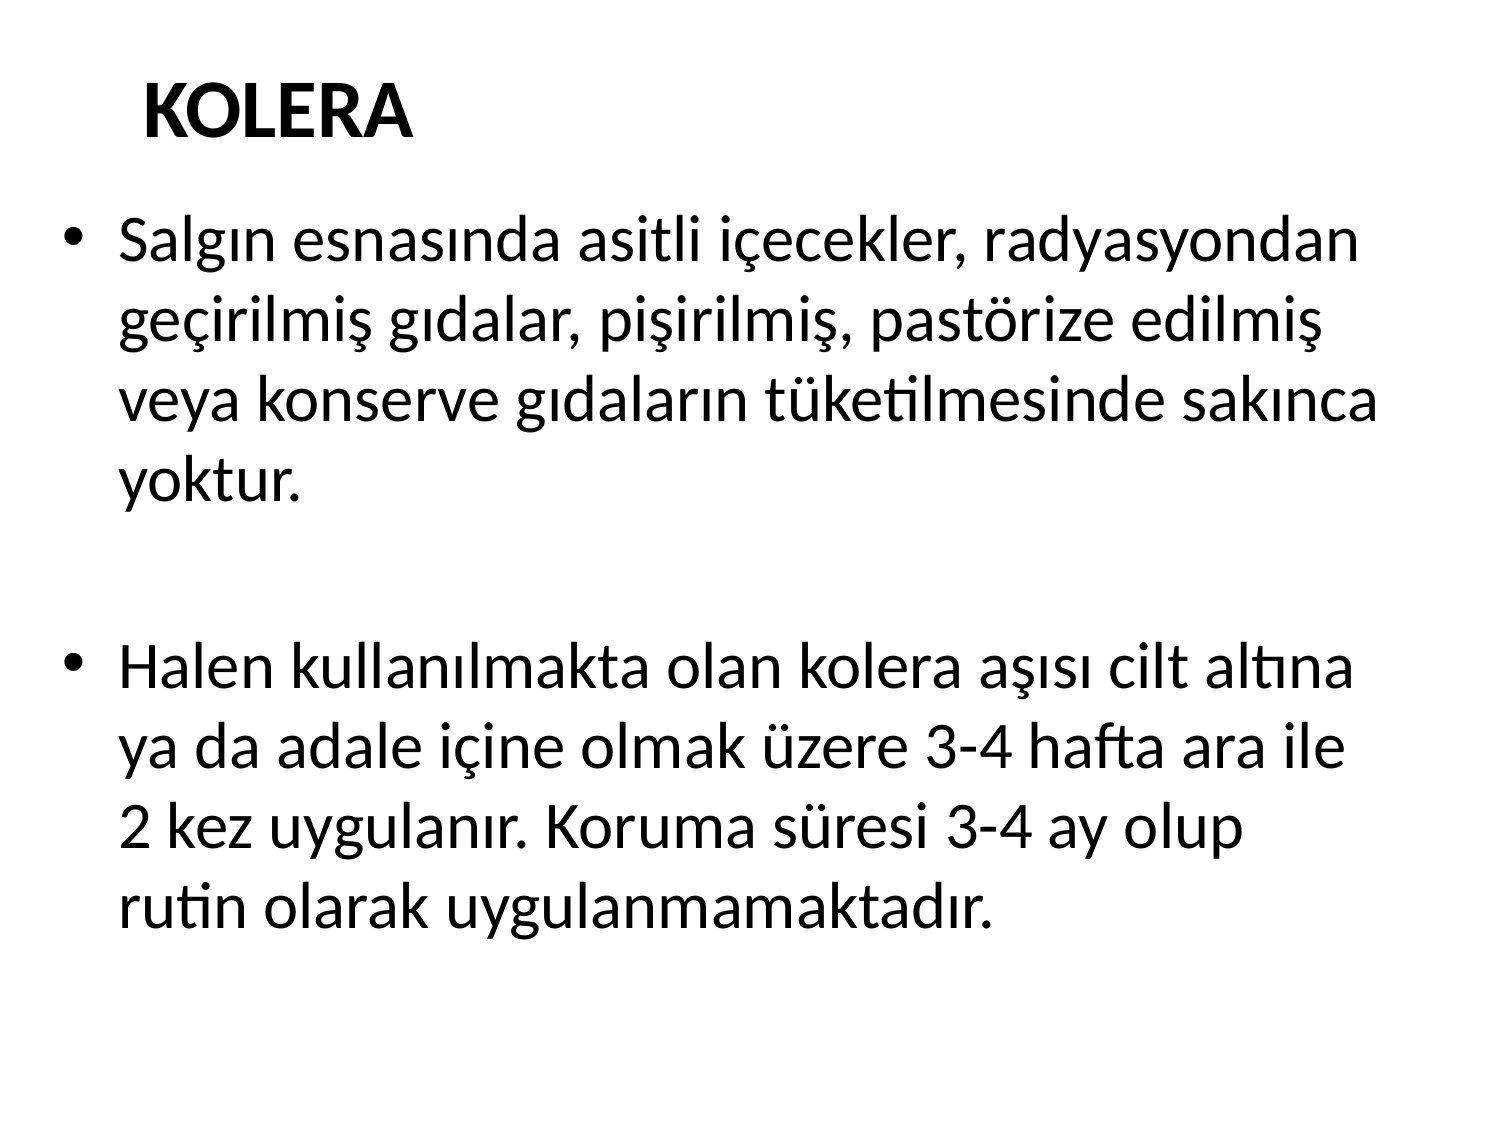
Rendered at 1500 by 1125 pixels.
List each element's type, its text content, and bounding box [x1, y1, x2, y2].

list Salgın esnasında asitli içecekler, radyasyondan geçirilmiş gıdalar, pişirilmiş, pastörize edilmiş veya konserve gıdaların tüketilmesinde sakınca yoktur. Halen kullanılmakta olan kolera aşısı cilt altına ya da adale içine olmak üzere 3-4 hafta ara ile 2 kez uygulanır. Koruma süresi 3-4 ay olup rutin olarak uygulanmamaktadır. [46, 187, 1398, 1032]
text_box KOLERA [128, 46, 469, 162]
